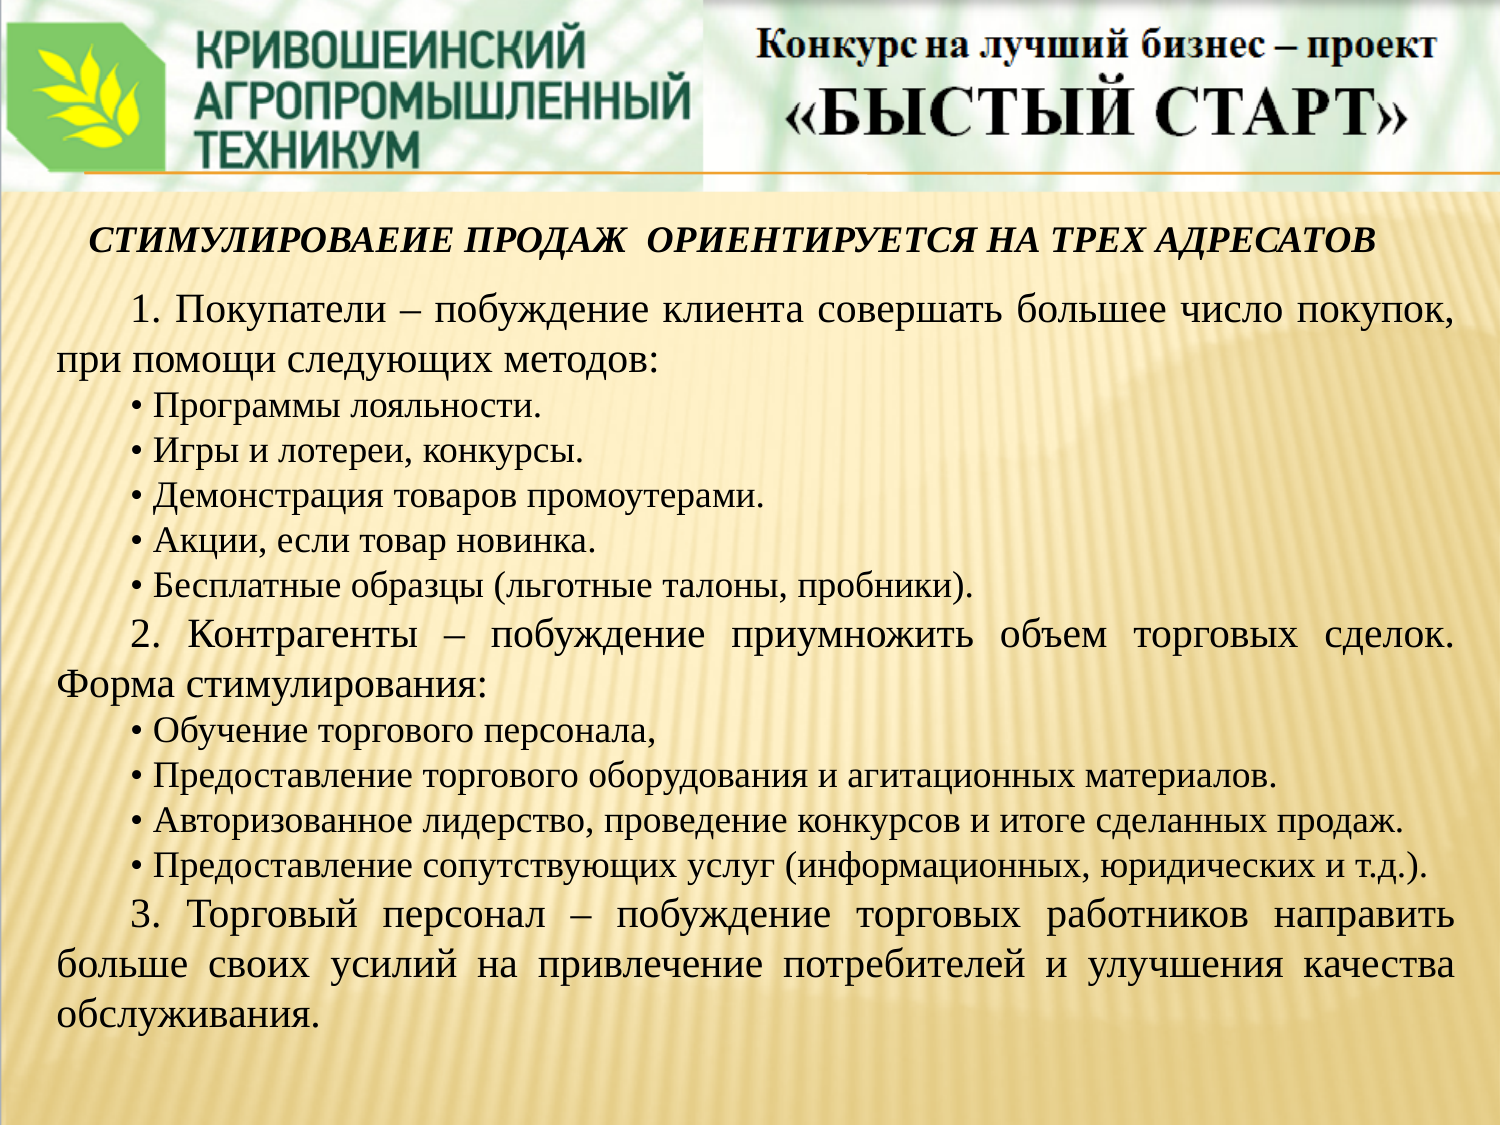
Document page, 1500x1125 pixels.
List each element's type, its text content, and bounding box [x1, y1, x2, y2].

picture [0, 0, 1500, 208]
picture [0, 268, 1500, 1125]
text_box СТИМУЛИРОВАЕИЕ ПРОДАЖ ОРИЕНТИРУЕТСЯ НА ТРЕХ АДРЕСАТОВ [0, 208, 1500, 268]
text_box 1. Покупатели – побуждение клиента совершать большее число покупок, при помощи следующих методов: • Программы лояльности. • Игры и лотереи, конкурсы. • Демонстрация товаров промоутерами. • Акции, если товар новинка. • Бесплатные образцы (льготные талоны, пробники). 2. Контрагенты – побуждение приумножить объем торговых сделок. Форма стимулирования: • Обучение торгового персонала, • Предоставление торгового оборудования и агитационных материалов. • Авторизованное лидерство, проведение конкурсов и итоге сделанных продаж. • Предоставление сопутствующих услуг (информационных, юридических и т.д.). 3. Торговый персонал – побуждение торговых работников направить больше своих усилий на привлечение потребителей и улучшения качества обслуживания. [41, 272, 1471, 1043]
